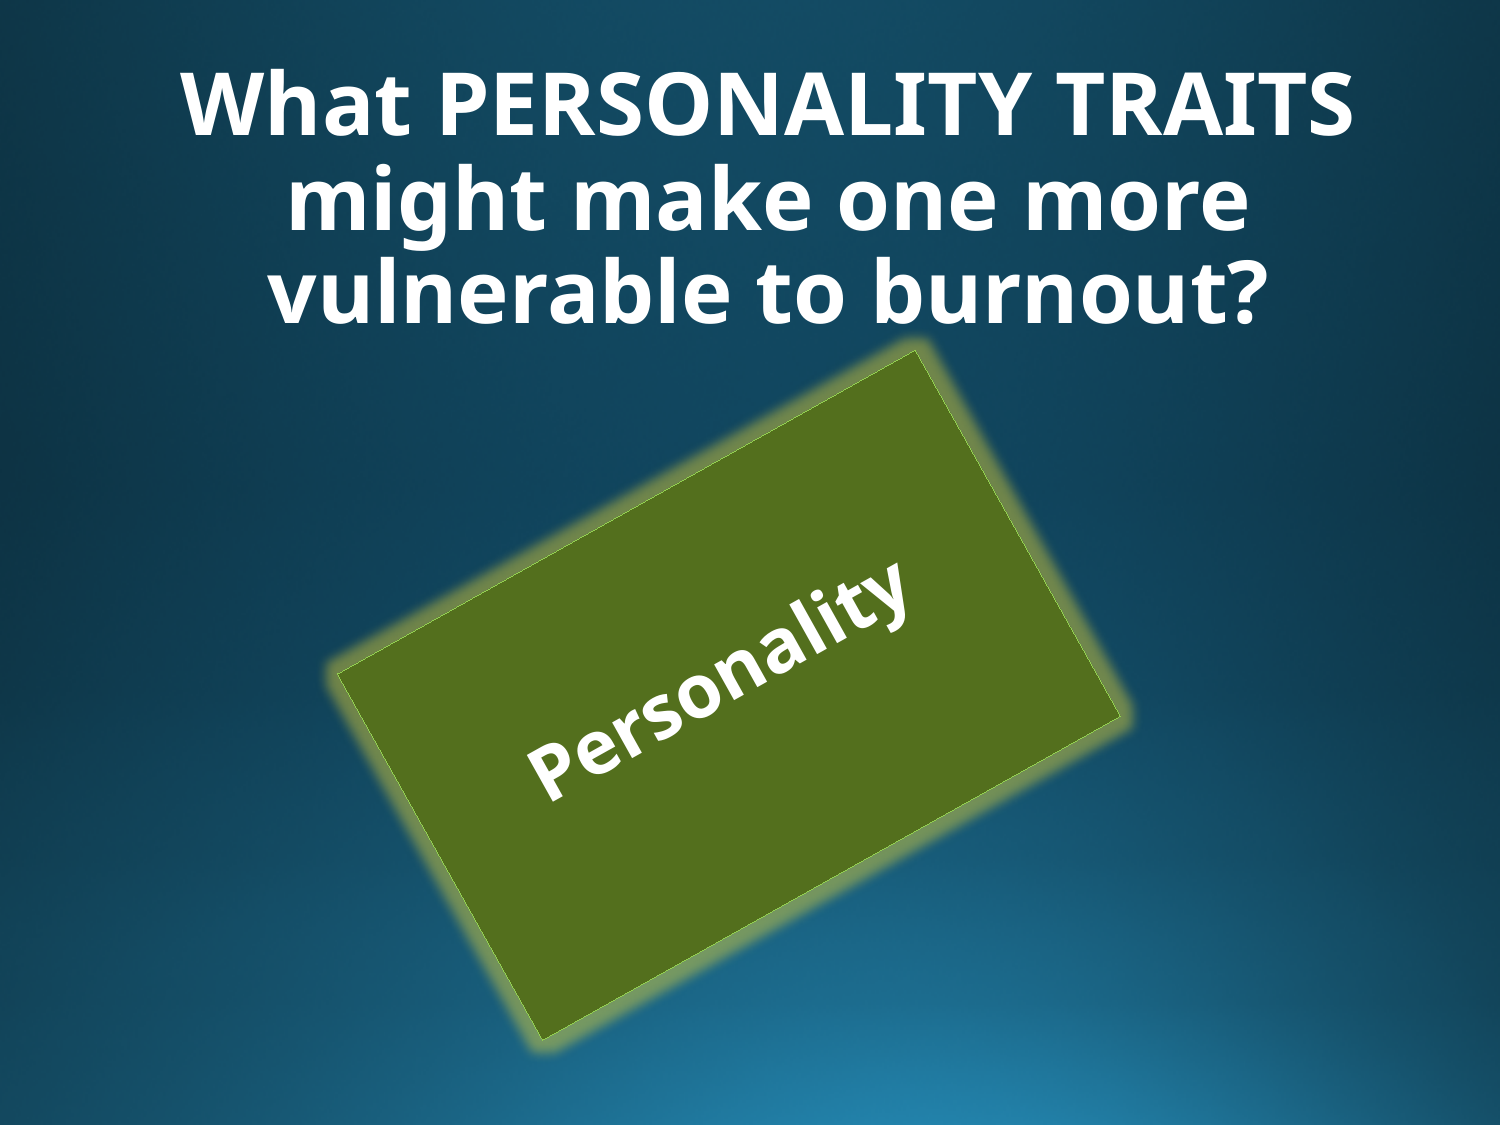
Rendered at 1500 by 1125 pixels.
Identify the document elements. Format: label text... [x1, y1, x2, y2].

picture [0, 0, 1500, 1125]
title What PERSONALITY TRAITS might make one more vulnerable to burnout? [75, 51, 1463, 352]
text_box Personality [337, 350, 1121, 1041]
